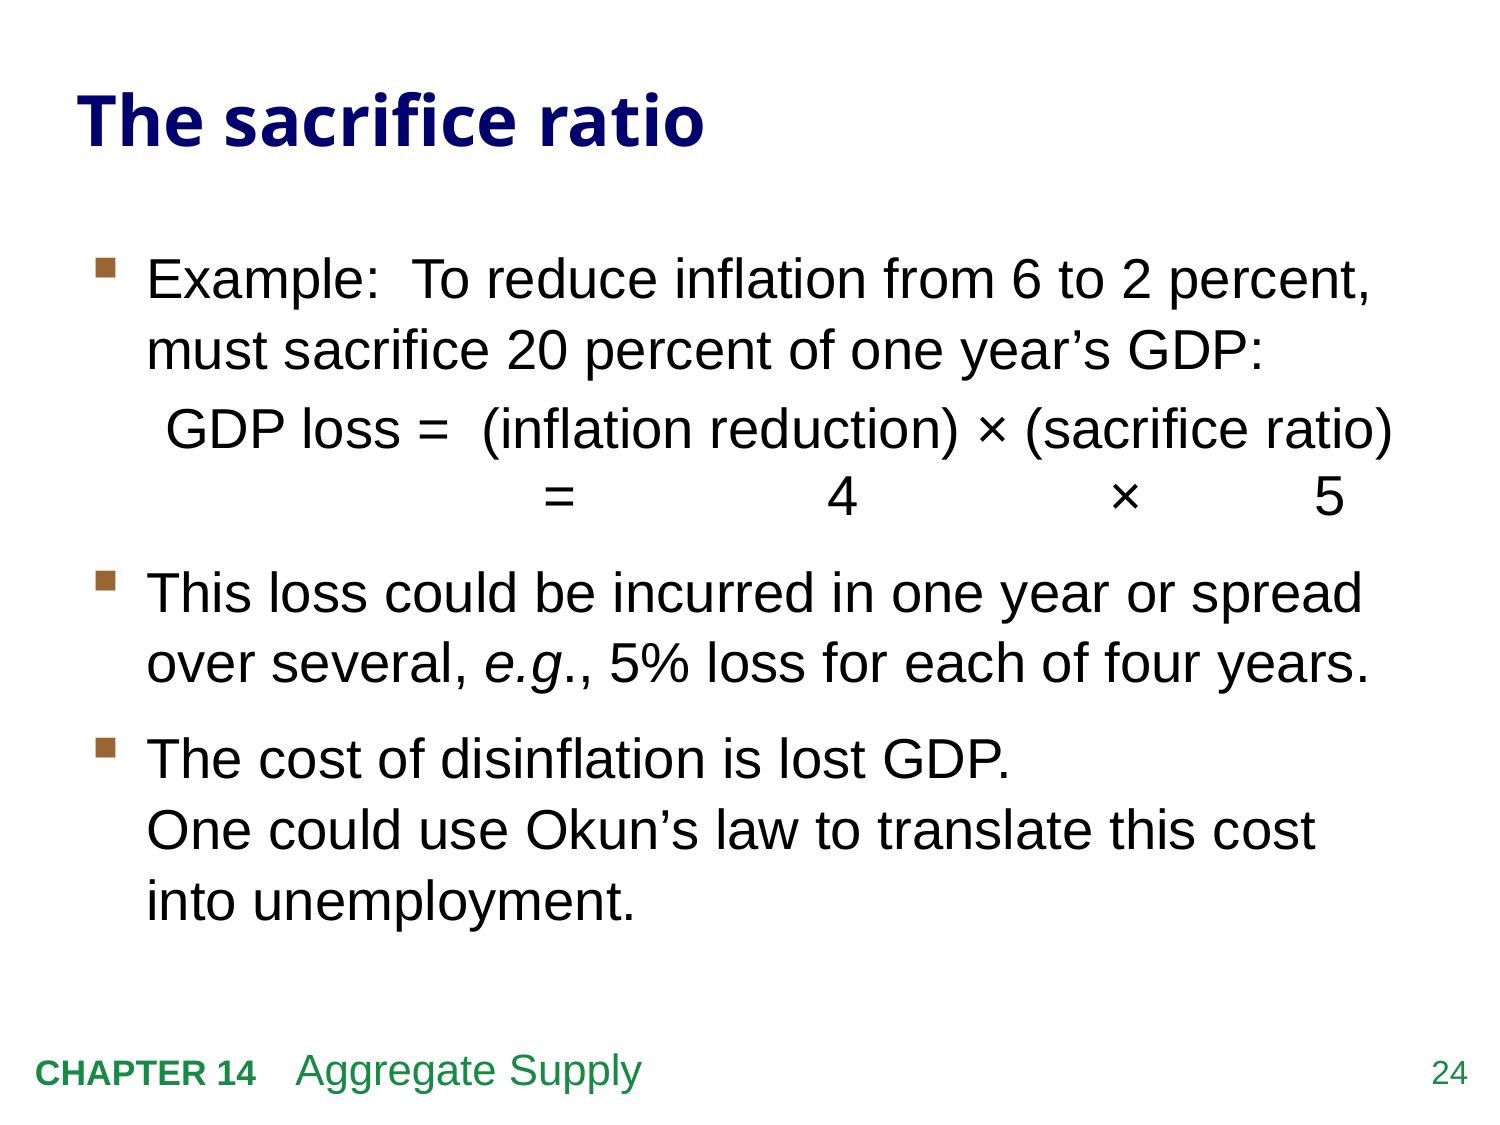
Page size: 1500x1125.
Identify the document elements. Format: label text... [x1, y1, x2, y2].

list Example: To reduce inflation from 6 to 2 percent, must sacrifice 20 percent of one year’s GDP: GDP loss = (inflation reduction) × (sacrifice ratio) = 4 × 5 This loss could be incurred in one year or spread over several, e.g., 5% loss for each of four years. The cost of disinflation is lost GDP. One could use Okun’s law to translate this cost into unemployment. [75, 231, 1425, 1027]
title The sacrifice ratio [76, 38, 1430, 193]
